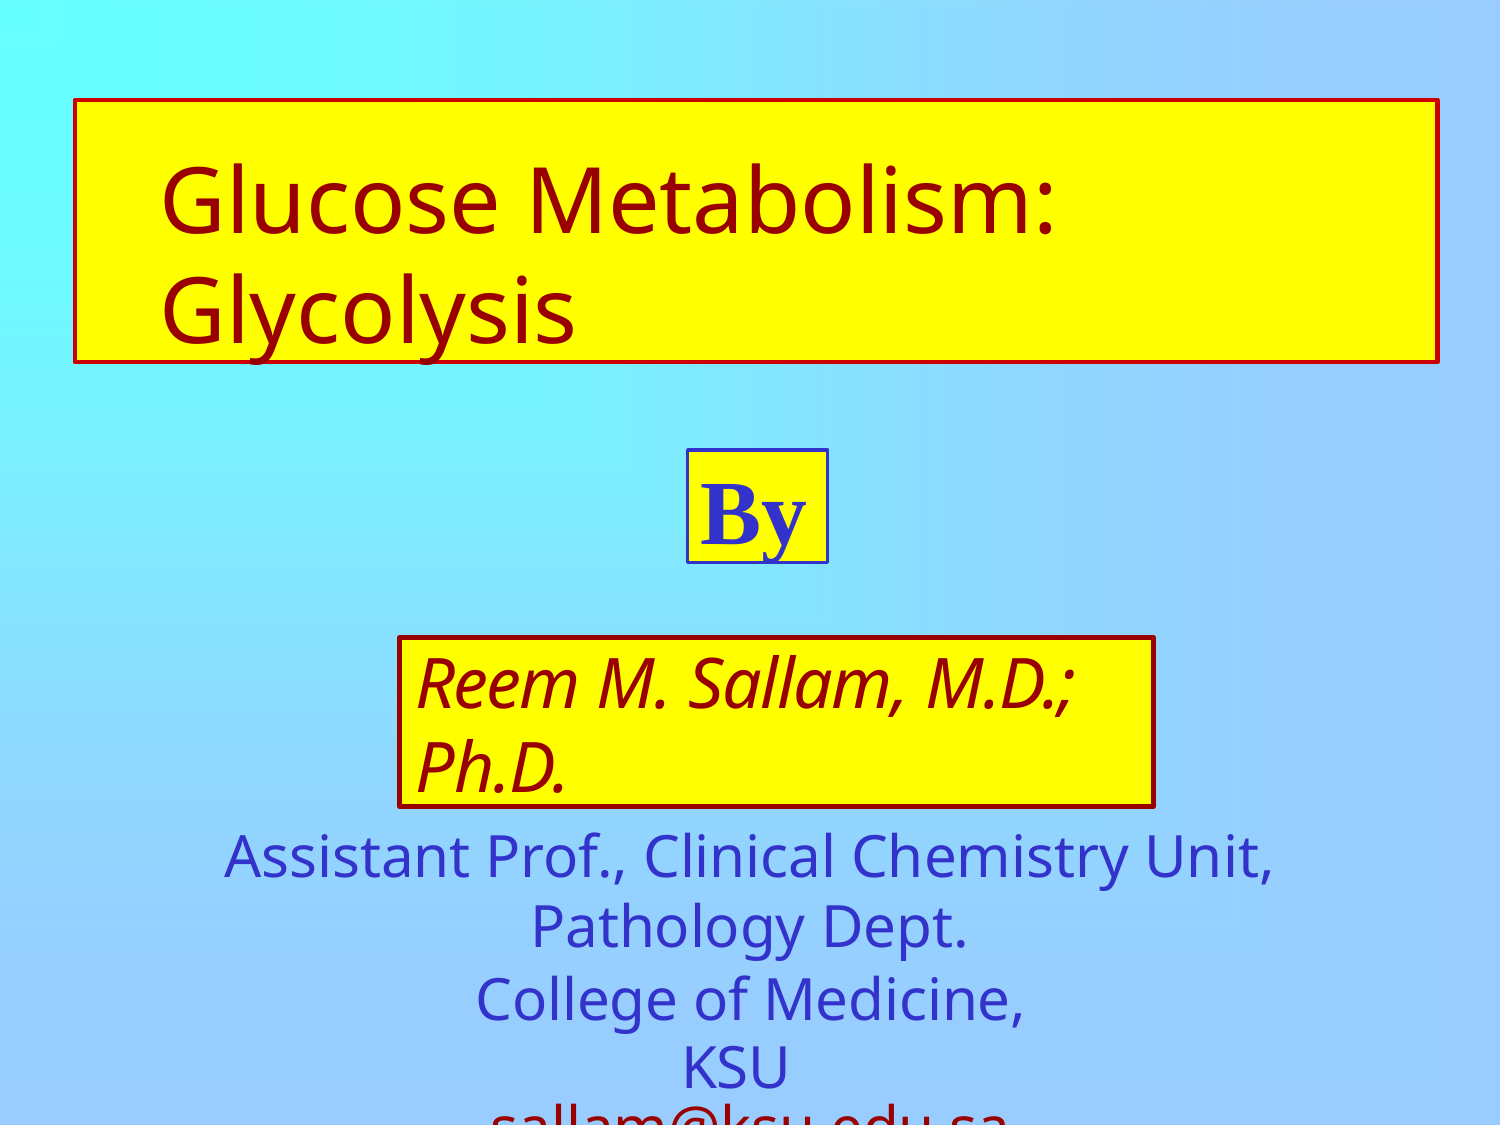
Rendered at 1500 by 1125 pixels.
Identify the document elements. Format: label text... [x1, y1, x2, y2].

title Glucose Metabolism: Glycolysis [75, 100, 1438, 362]
text_box Assistant Prof., Clinical Chemistry Unit, Pathology Dept. College of Medicine, KSU sallam@ksu.edu.sa [96, 819, 1403, 1125]
text_box [0, 0, 1500, 1125]
text_box Reem M. Sallam, M.D.; Ph.D. [399, 637, 1154, 807]
text_box By [687, 450, 828, 563]
